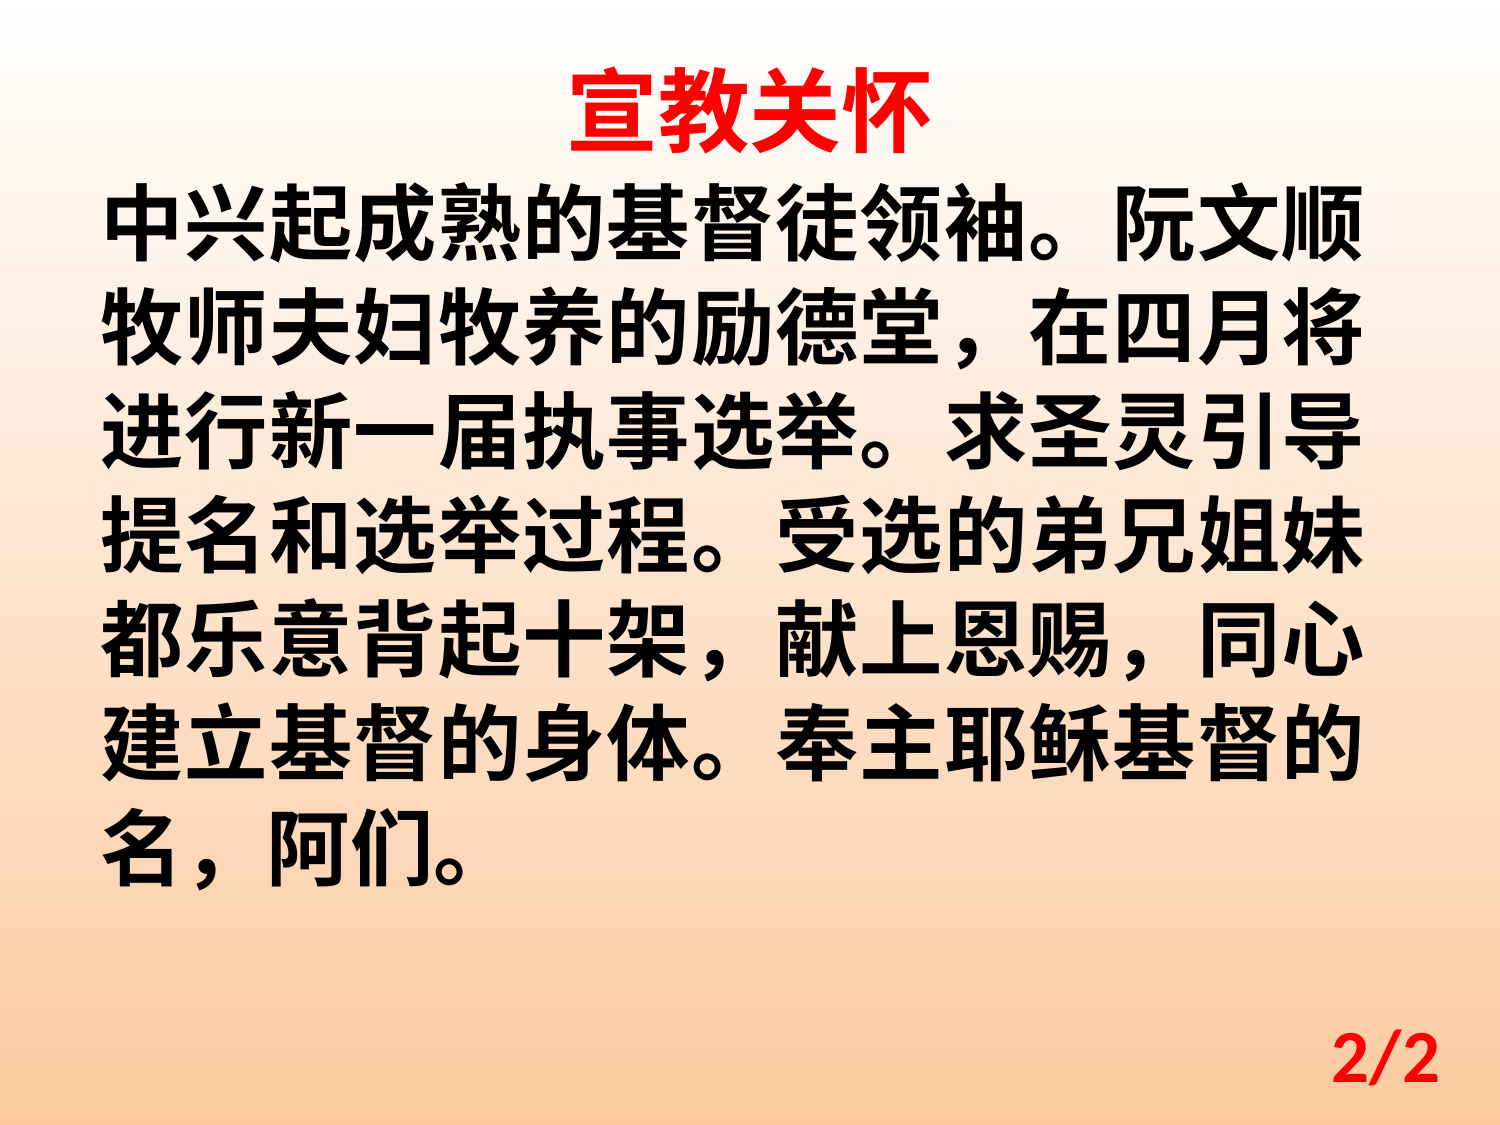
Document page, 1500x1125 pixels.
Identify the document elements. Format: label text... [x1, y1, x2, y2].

list 中兴起成熟的基督徒领袖。阮文顺牧师夫妇牧养的励德堂，在四月将进行新一届执事选举。求圣灵引导提名和选举过程。受选的弟兄姐妹都乐意背起十架，献上恩赐，同心建立基督的身体。奉主耶稣基督的名，阿们。 [85, 162, 1381, 1086]
text_box 宣教关怀 [0, 56, 1500, 162]
text_box 2/2 [1317, 1000, 1473, 1105]
